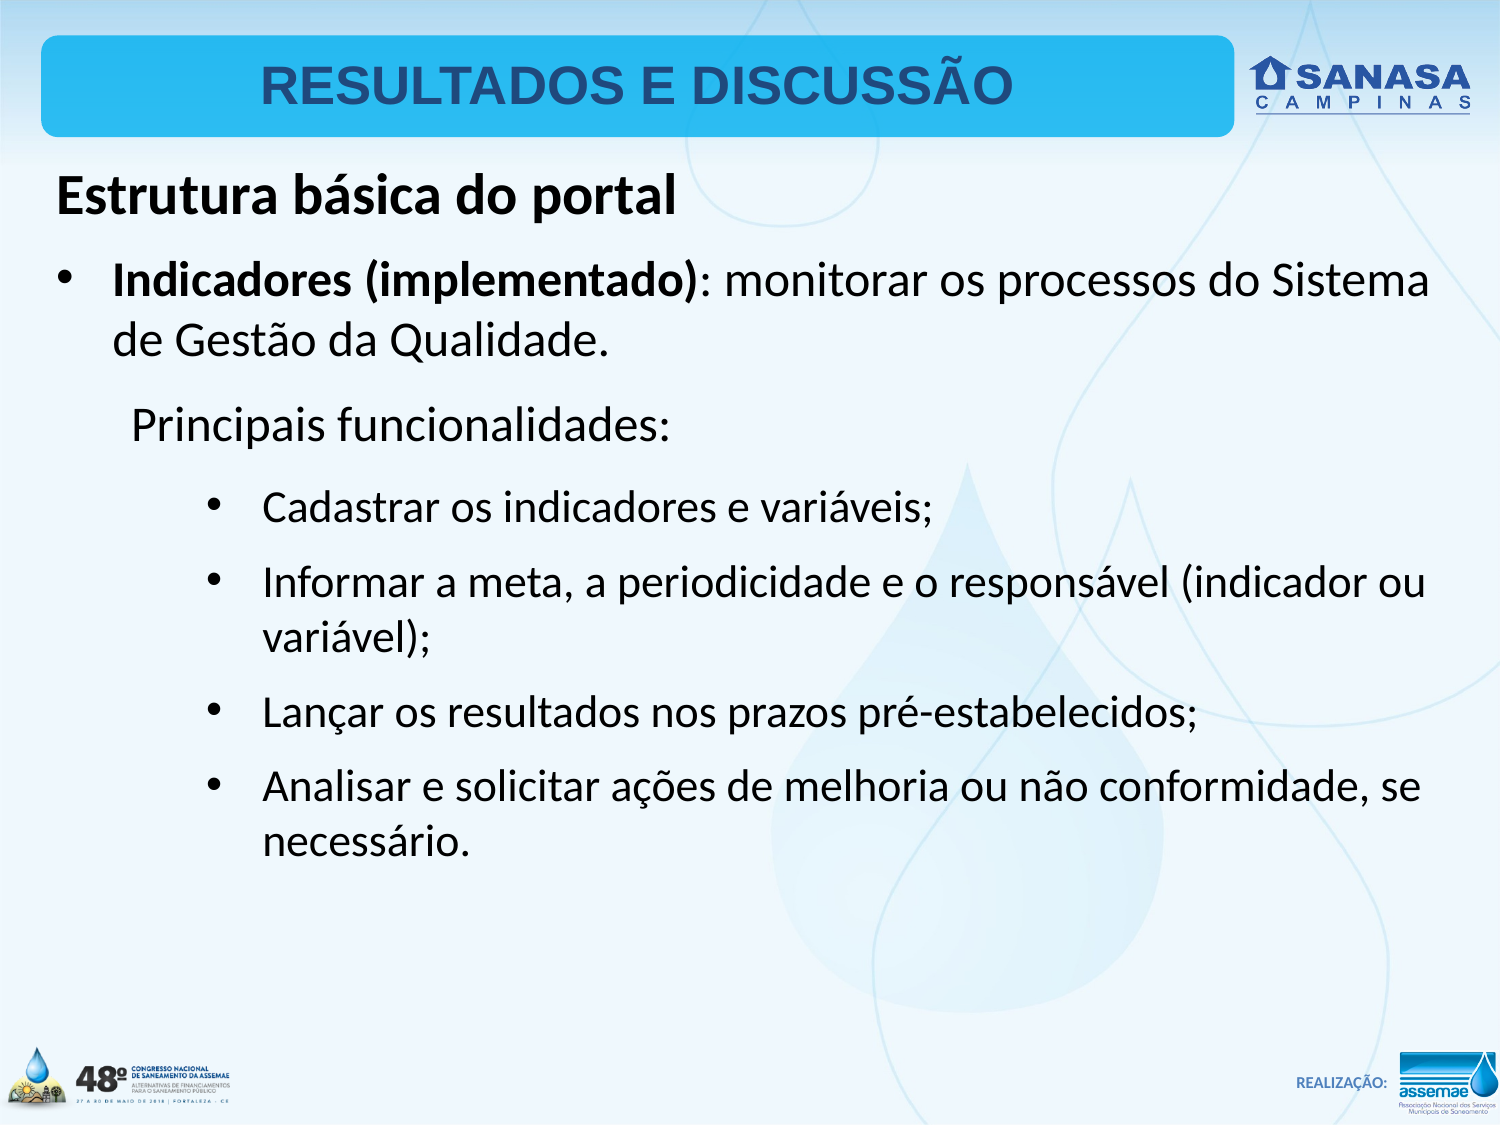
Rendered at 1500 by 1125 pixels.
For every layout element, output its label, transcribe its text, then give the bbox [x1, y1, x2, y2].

text_box RESULTADOS E DISCUSSÃO [41, 42, 1235, 123]
text_box Estrutura básica do portal Indicadores (implementado): monitorar os processos do Sistema de Gestão da Qualidade. Principais funcionalidades: Cadastrar os indicadores e variáveis; Informar a meta, a periodicidade e o responsável (indicador ou variável); Lançar os resultados nos prazos pré-estabelecidos; Analisar e solicitar ações de melhoria ou não conformidade, se necessário. [41, 149, 1483, 874]
picture [0, 0, 1500, 1125]
